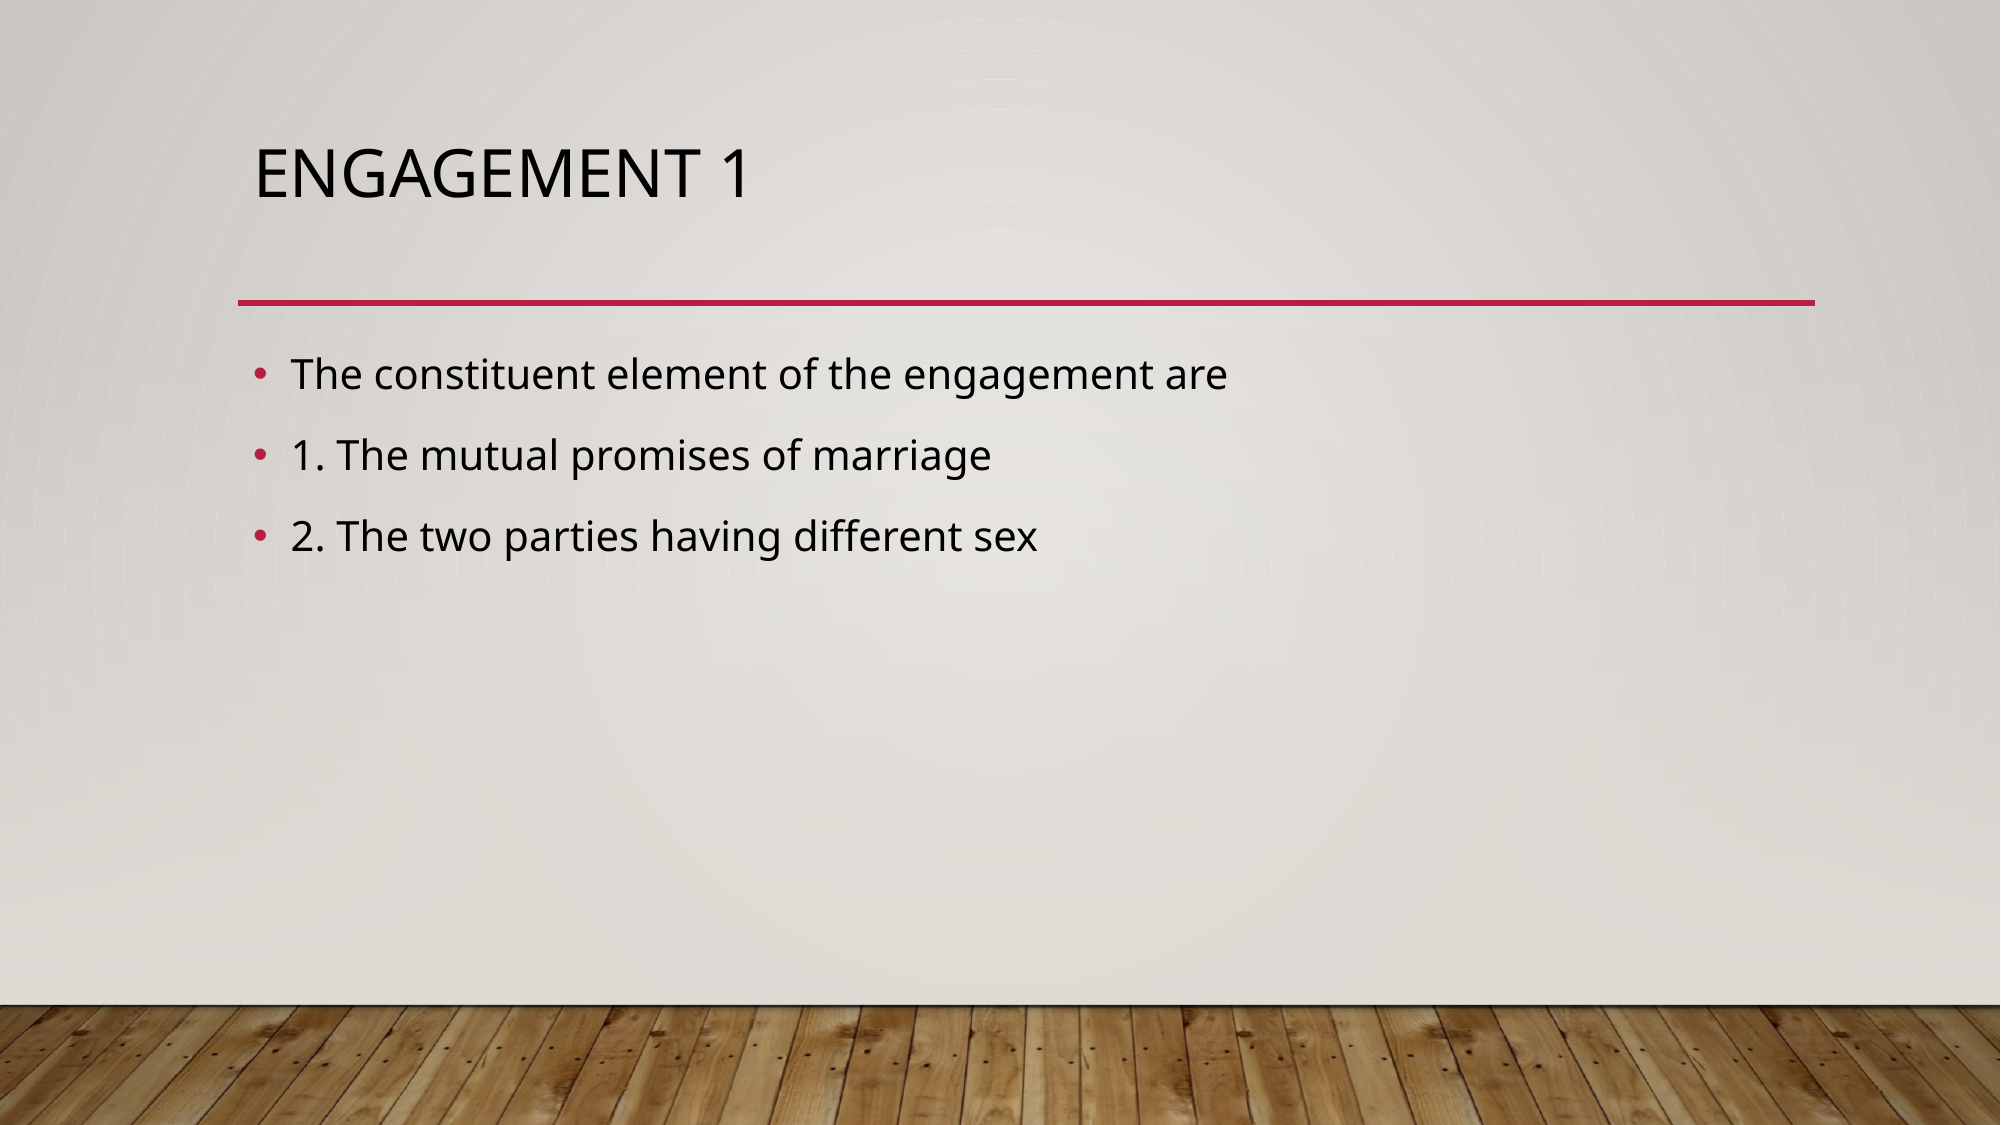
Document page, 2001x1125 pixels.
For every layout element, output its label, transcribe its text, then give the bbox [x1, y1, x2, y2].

picture [0, 1005, 2000, 1125]
list The constituent element of the engagement are 1. The mutual promises of marriage 2. The two parties having different sex [238, 330, 1814, 897]
title Engagement 1 [238, 131, 1814, 305]
